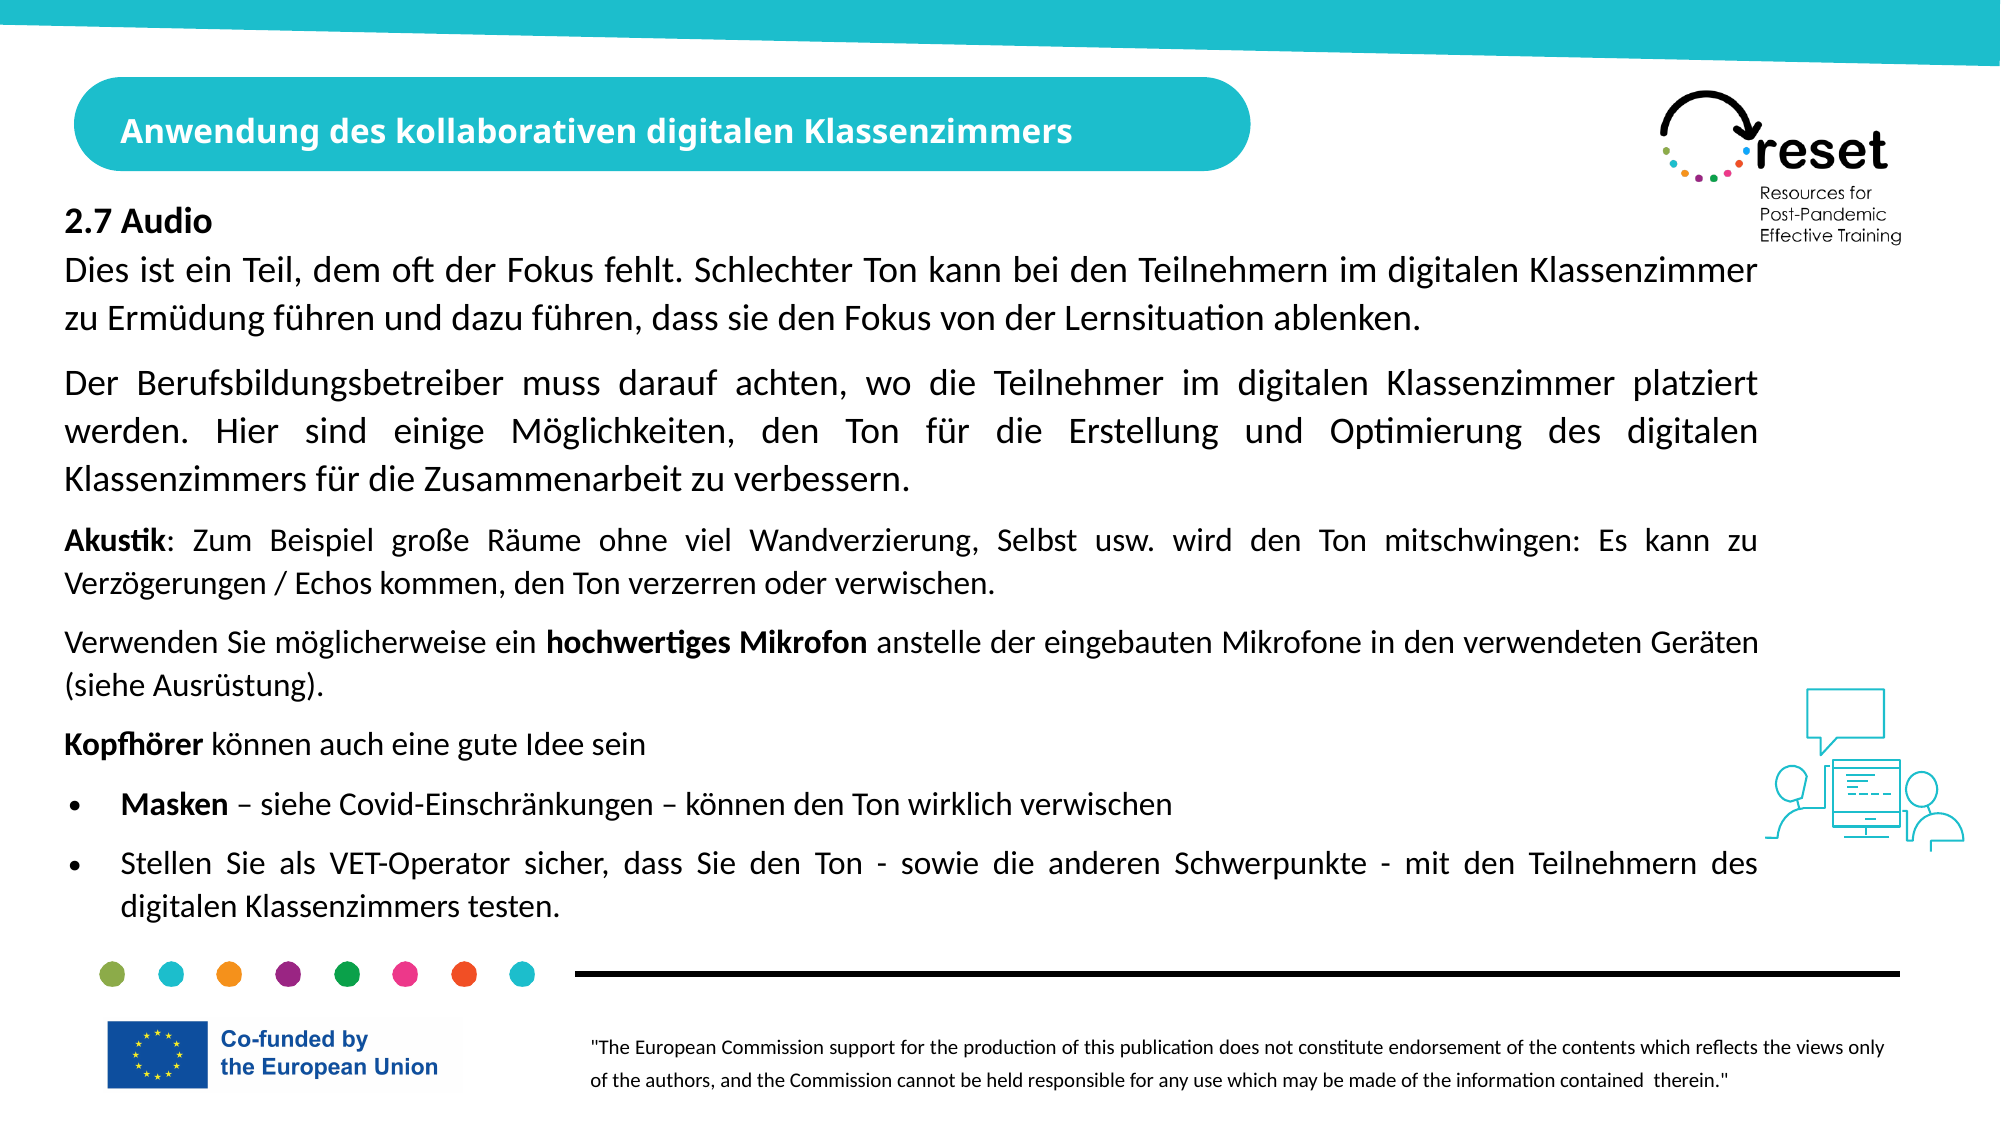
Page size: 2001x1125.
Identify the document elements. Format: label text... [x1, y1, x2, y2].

picture [451, 961, 477, 987]
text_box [1764, 687, 1965, 853]
picture [158, 961, 184, 987]
picture [275, 961, 301, 987]
picture [216, 961, 242, 987]
picture [103, 1017, 463, 1093]
text_box 2.7 Audio Dies ist ein Teil, dem oft der Fokus fehlt. Schlechter Ton kann bei den Teilnehmern im digitalen Klassenzimmer zu Ermüdung führen und dazu führen, dass sie den Fokus von der Lernsituation ablenken. Der Berufsbildungsbetreiber muss darauf achten, wo die Teilnehmer im digitalen Klassenzimmer platziert werden. Hier sind einige Möglichkeiten, den Ton für die Erstellung und Optimierung des digitalen Klassenzimmers für die Zusammenarbeit zu verbessern. Akustik: Zum Beispiel große Räume ohne viel Wandverzierung, Selbst usw. wird den Ton mitschwingen: Es kann zu Verzögerungen / Echos kommen, den Ton verzerren oder verwischen. Verwenden Sie möglicherweise ein hochwertiges Mikrofon anstelle der eingebauten Mikrofone in den verwendeten Geräten (siehe Ausrüstung). Kopfhörer können auch eine gute Idee sein Masken – siehe Covid-Einschränkungen – können den Ton wirklich verwischen Stellen Sie als VET-Operator sicher, dass Sie den Ton - sowie die anderen Schwerpunkte - mit den Teilnehmern des digitalen Klassenzimmers testen. [0, 185, 1776, 582]
text_box Anwendung des kollaborativen digitalen Klassenzimmers [73, 77, 1251, 172]
picture [1650, 77, 1917, 255]
picture [334, 961, 360, 987]
picture [99, 961, 125, 987]
picture [509, 961, 535, 987]
picture [392, 961, 418, 987]
